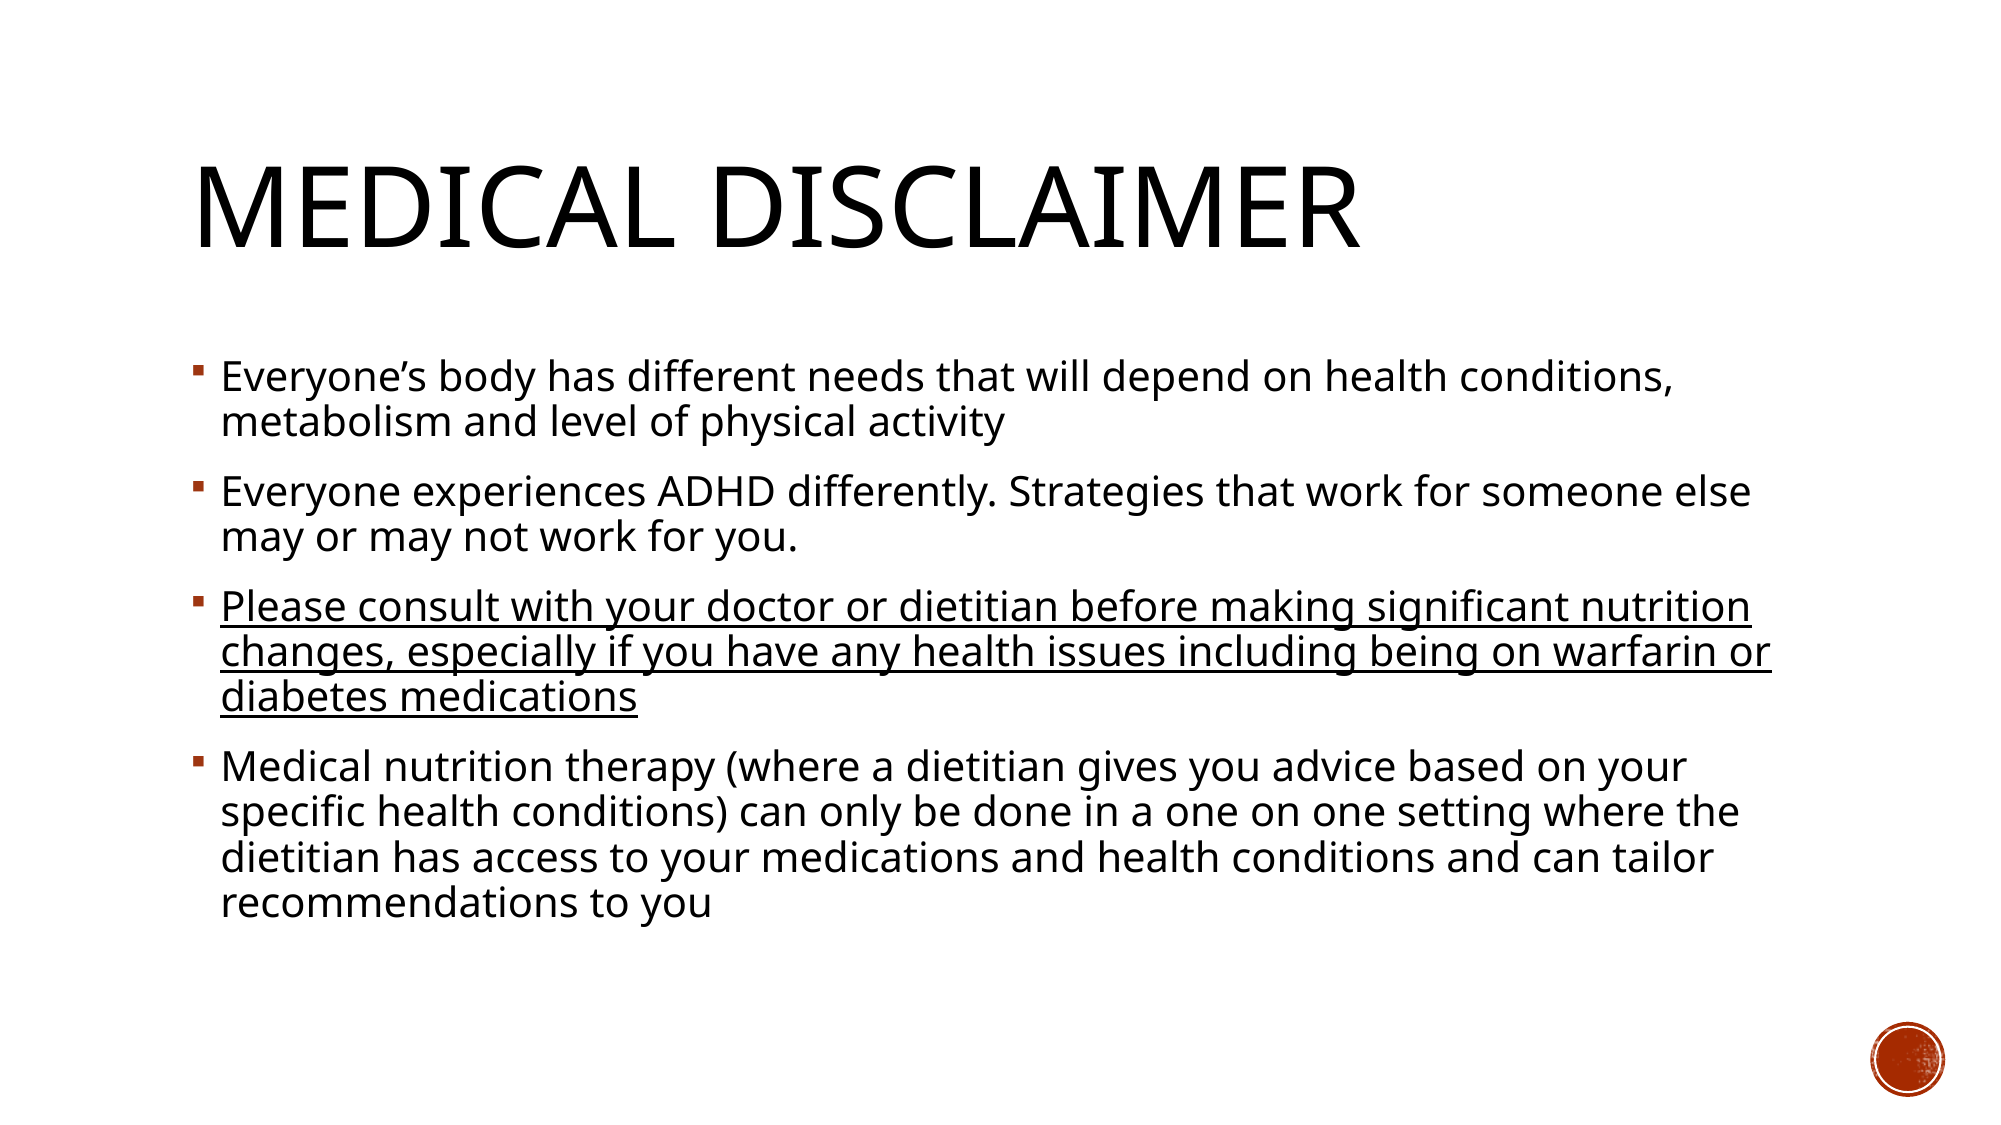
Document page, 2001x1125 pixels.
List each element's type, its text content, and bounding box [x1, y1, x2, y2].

list Everyone’s body has different needs that will depend on health conditions, metabolism and level of physical activity Everyone experiences ADHD differently. Strategies that work for someone else may or may not work for you. Please consult with your doctor or dietitian before making significant nutrition changes, especially if you have any health issues including being on warfarin or diabetes medications Medical nutrition therapy (where a dietitian gives you advice based on your specific health conditions) can only be done in a one on one setting where the dietitian has access to your medications and health conditions and can tailor recommendations to you [175, 348, 1826, 1013]
title Medical disclaimer [175, 79, 1826, 344]
